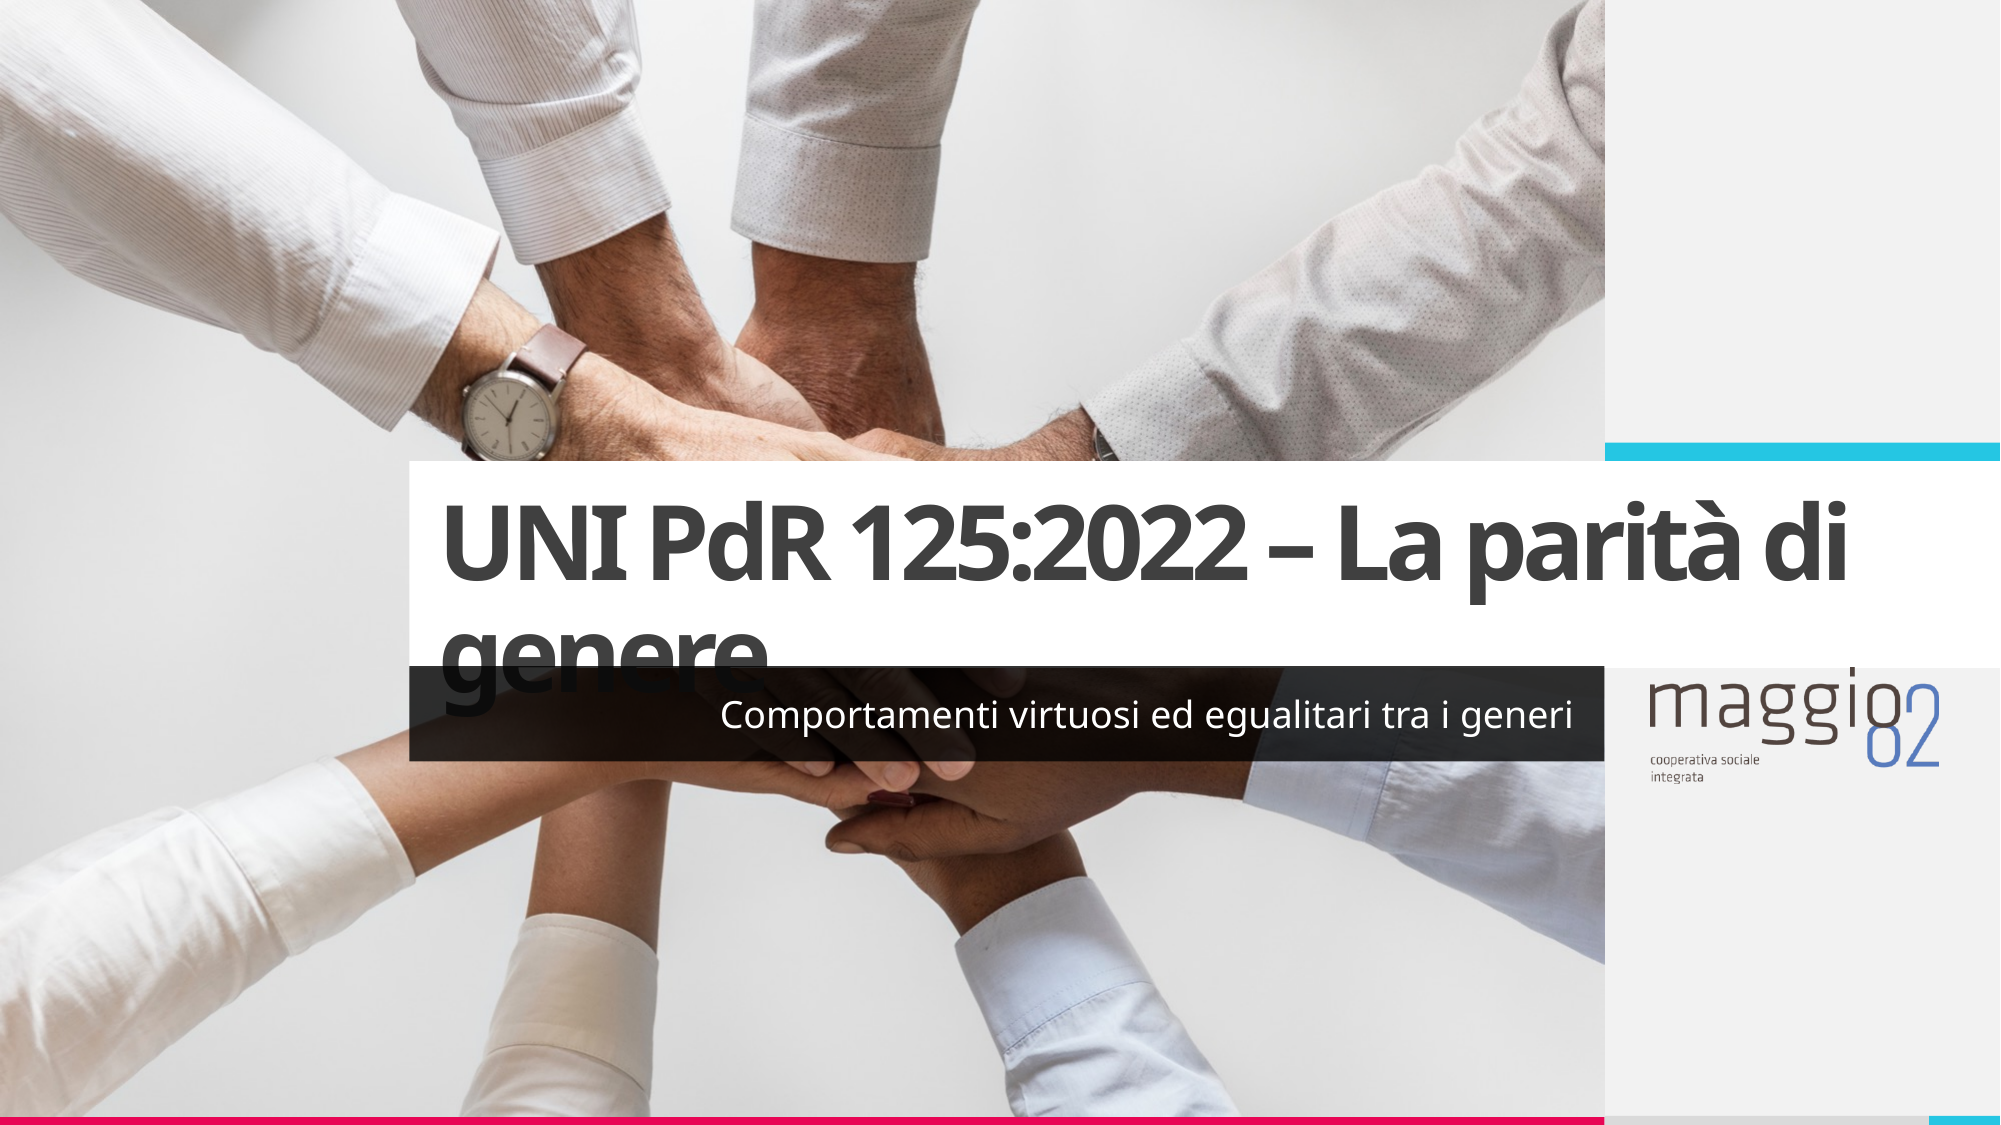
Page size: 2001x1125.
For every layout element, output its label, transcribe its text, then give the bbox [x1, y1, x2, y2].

picture [0, 0, 1605, 1117]
picture [1650, 667, 1939, 784]
title UNI PdR 125:2022 – La parità di genere [1605, 461, 2000, 668]
